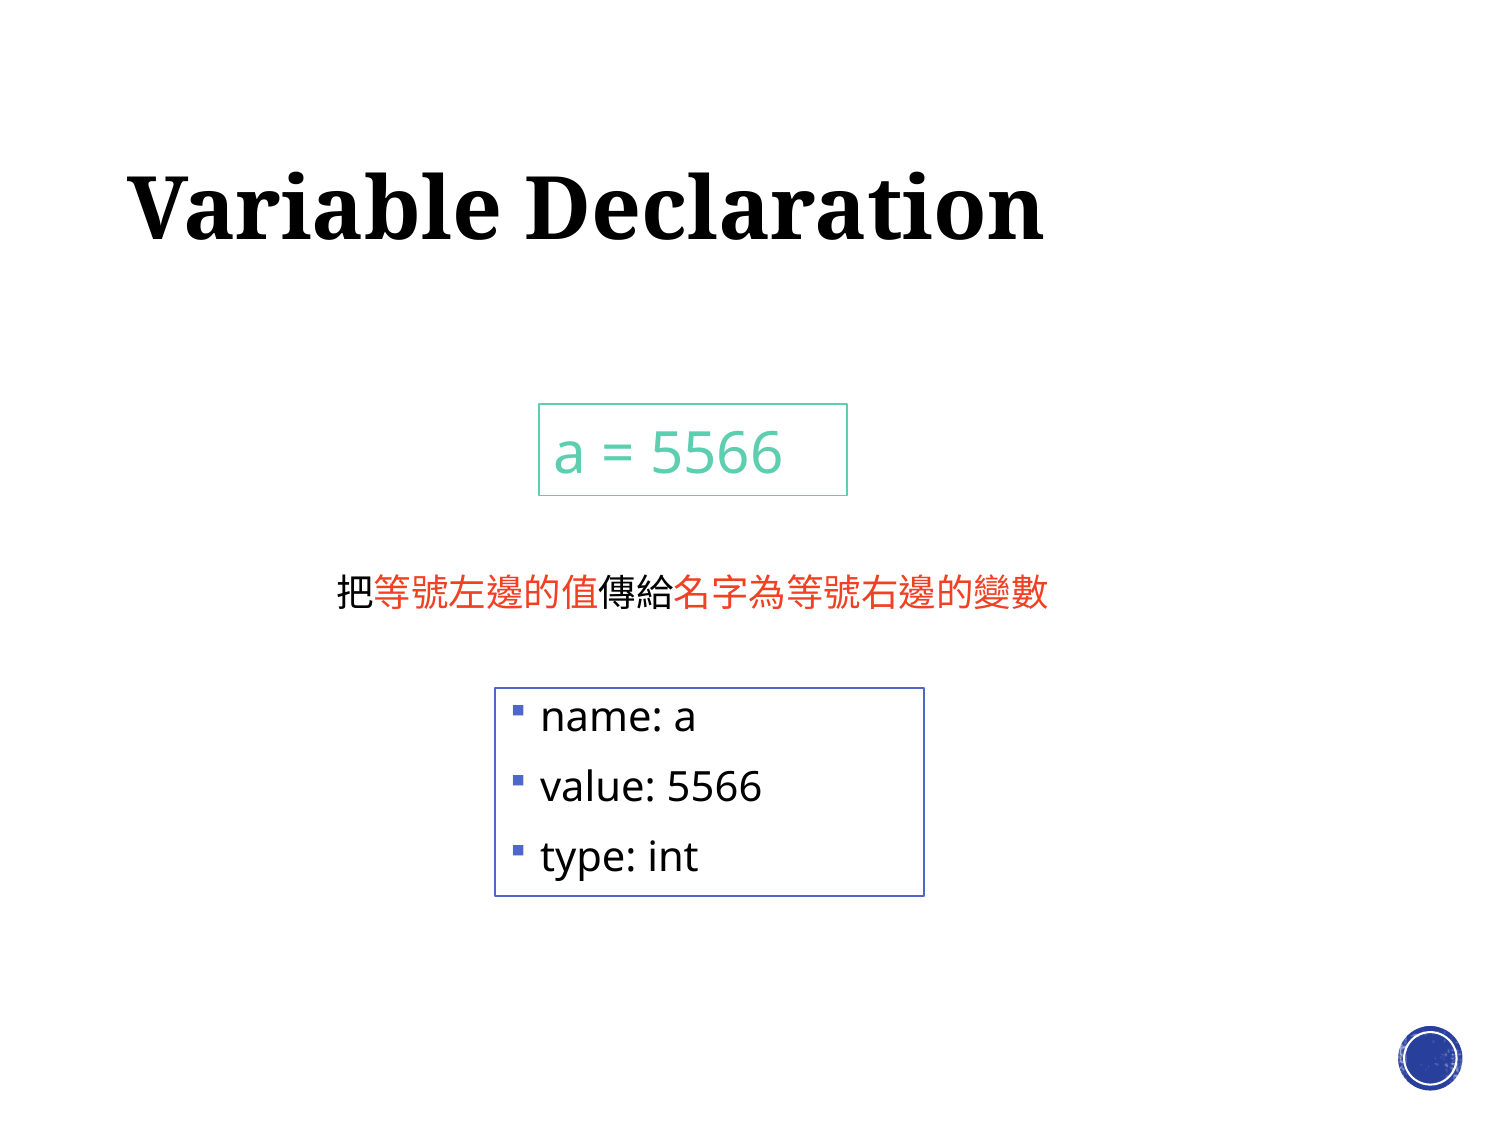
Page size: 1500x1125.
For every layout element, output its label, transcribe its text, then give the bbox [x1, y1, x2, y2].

title Variable Declaration [112, 79, 1388, 344]
text_box 把等號左邊的值傳給名字為等號右邊的變數 [321, 565, 1098, 618]
text_box a = 5566 [539, 403, 847, 496]
list name: a value: 5566 type: int [494, 687, 925, 897]
